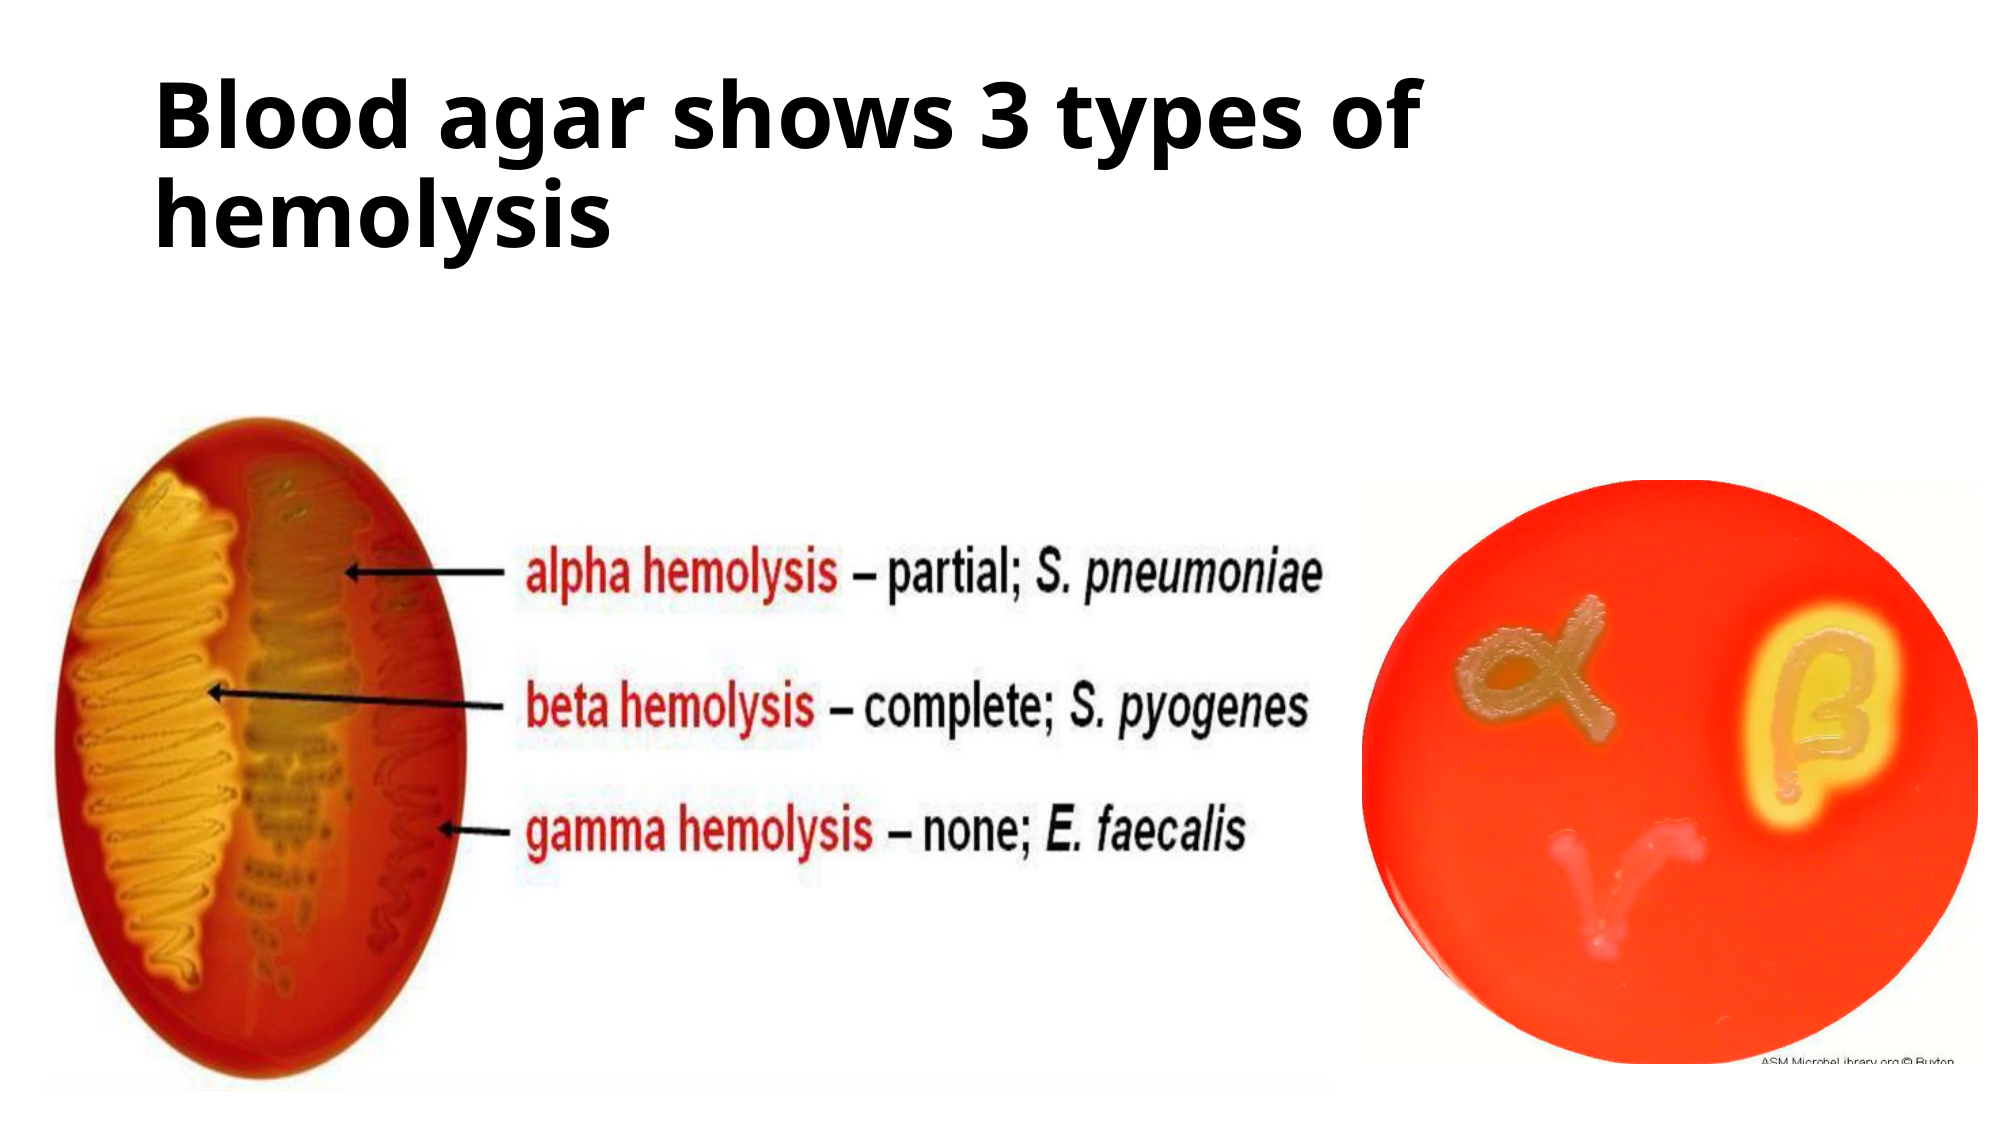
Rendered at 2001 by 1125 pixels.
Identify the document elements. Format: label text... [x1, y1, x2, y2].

title Blood agar shows 3 types of hemolysis [137, 59, 1863, 278]
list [45, 415, 1330, 1092]
picture [1362, 480, 1978, 1064]
